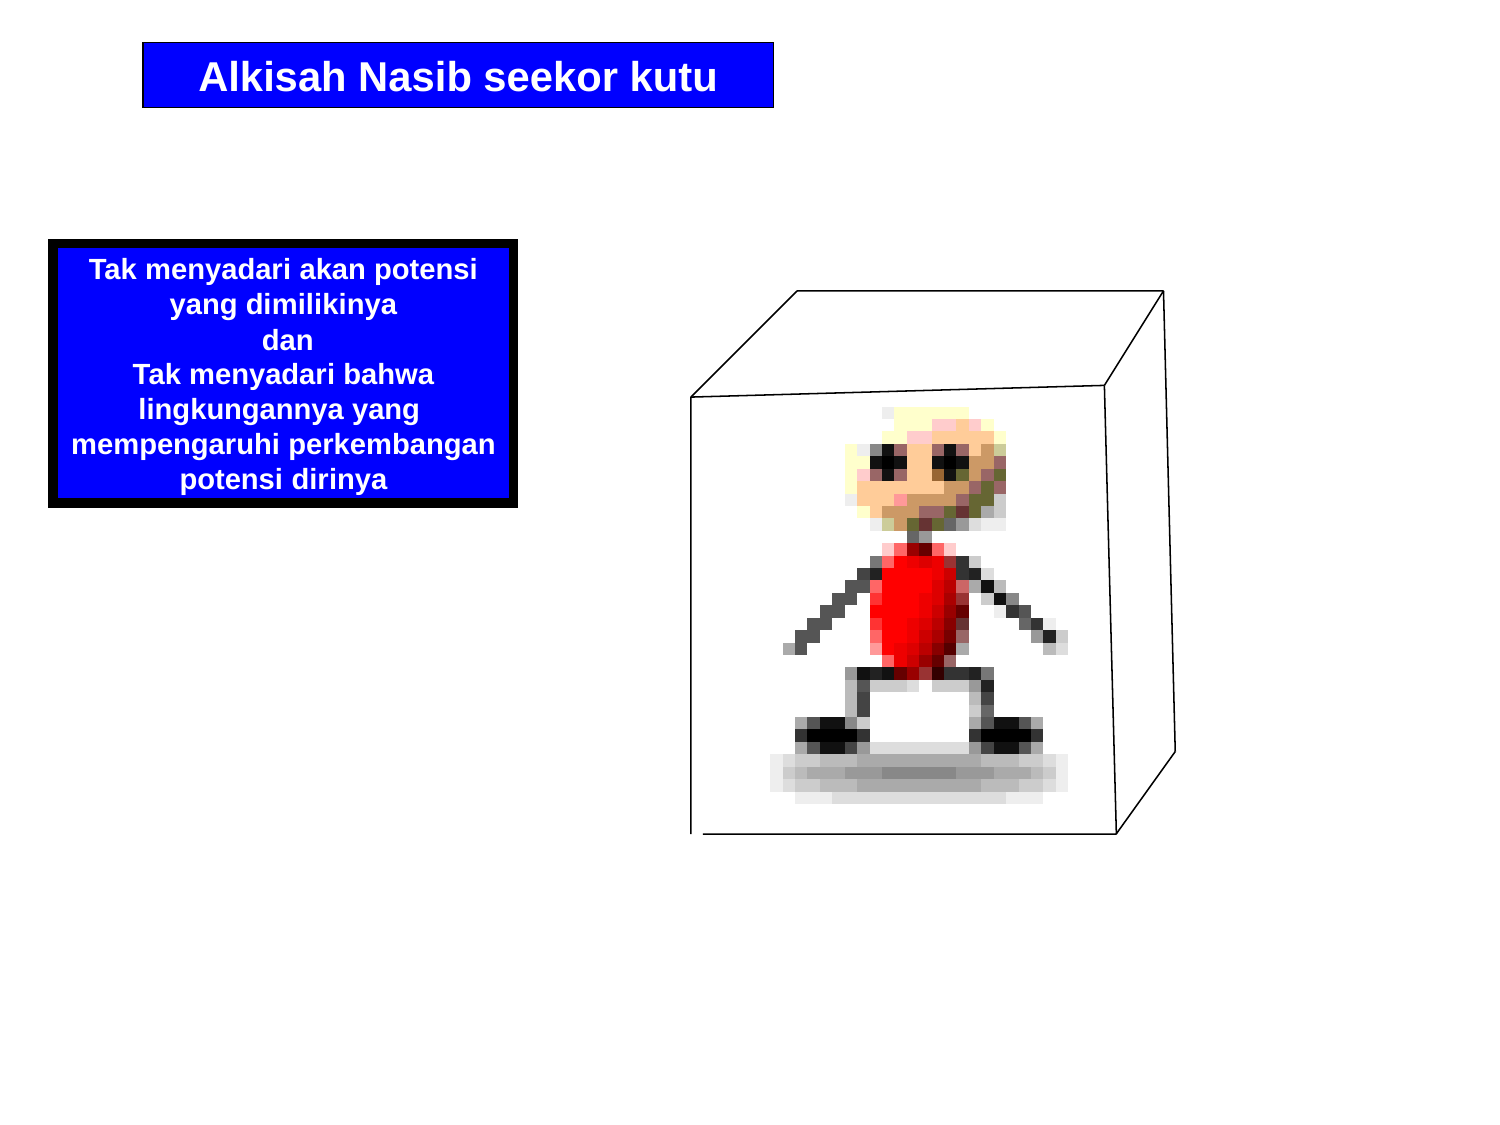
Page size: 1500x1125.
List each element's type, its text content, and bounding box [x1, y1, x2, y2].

text_box Alkisah Nasib seekor kutu [142, 42, 774, 108]
picture [572, 196, 1318, 941]
text_box Tak menyadari akan potensi yang dimilikinya dan Tak menyadari bahwa lingkungannya yang mempengaruhi perkembangan potensi dirinya [53, 243, 514, 503]
